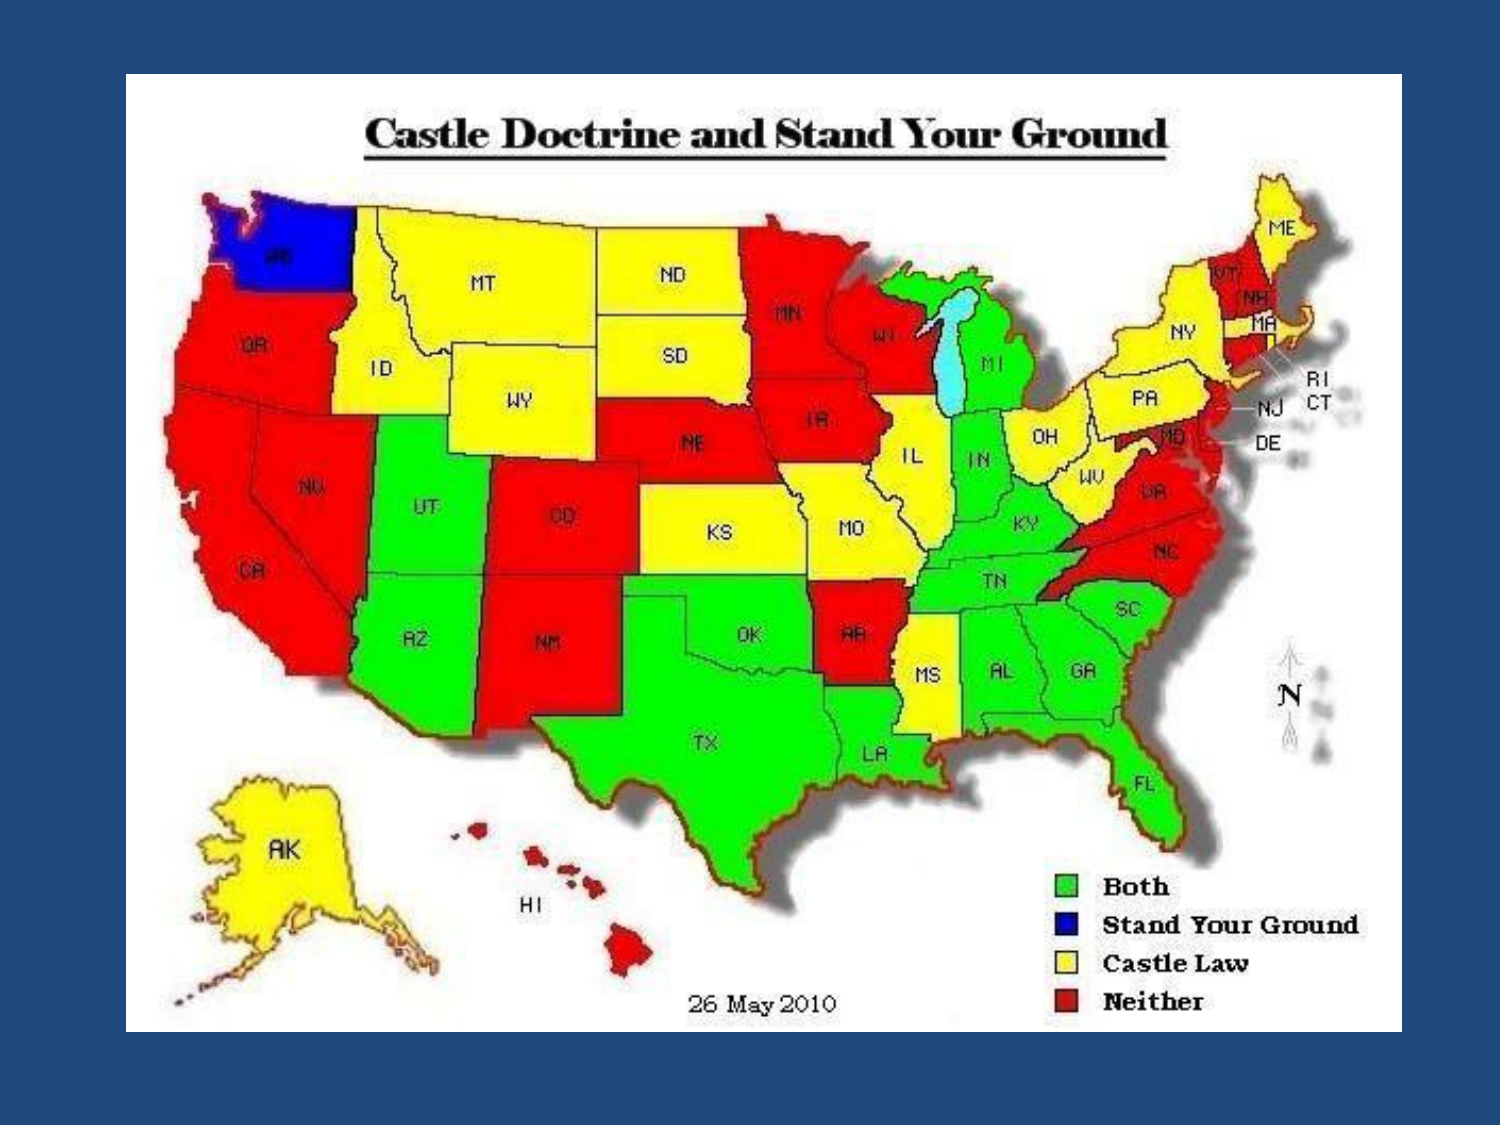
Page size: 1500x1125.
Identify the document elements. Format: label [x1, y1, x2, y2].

picture [126, 74, 1402, 1032]
